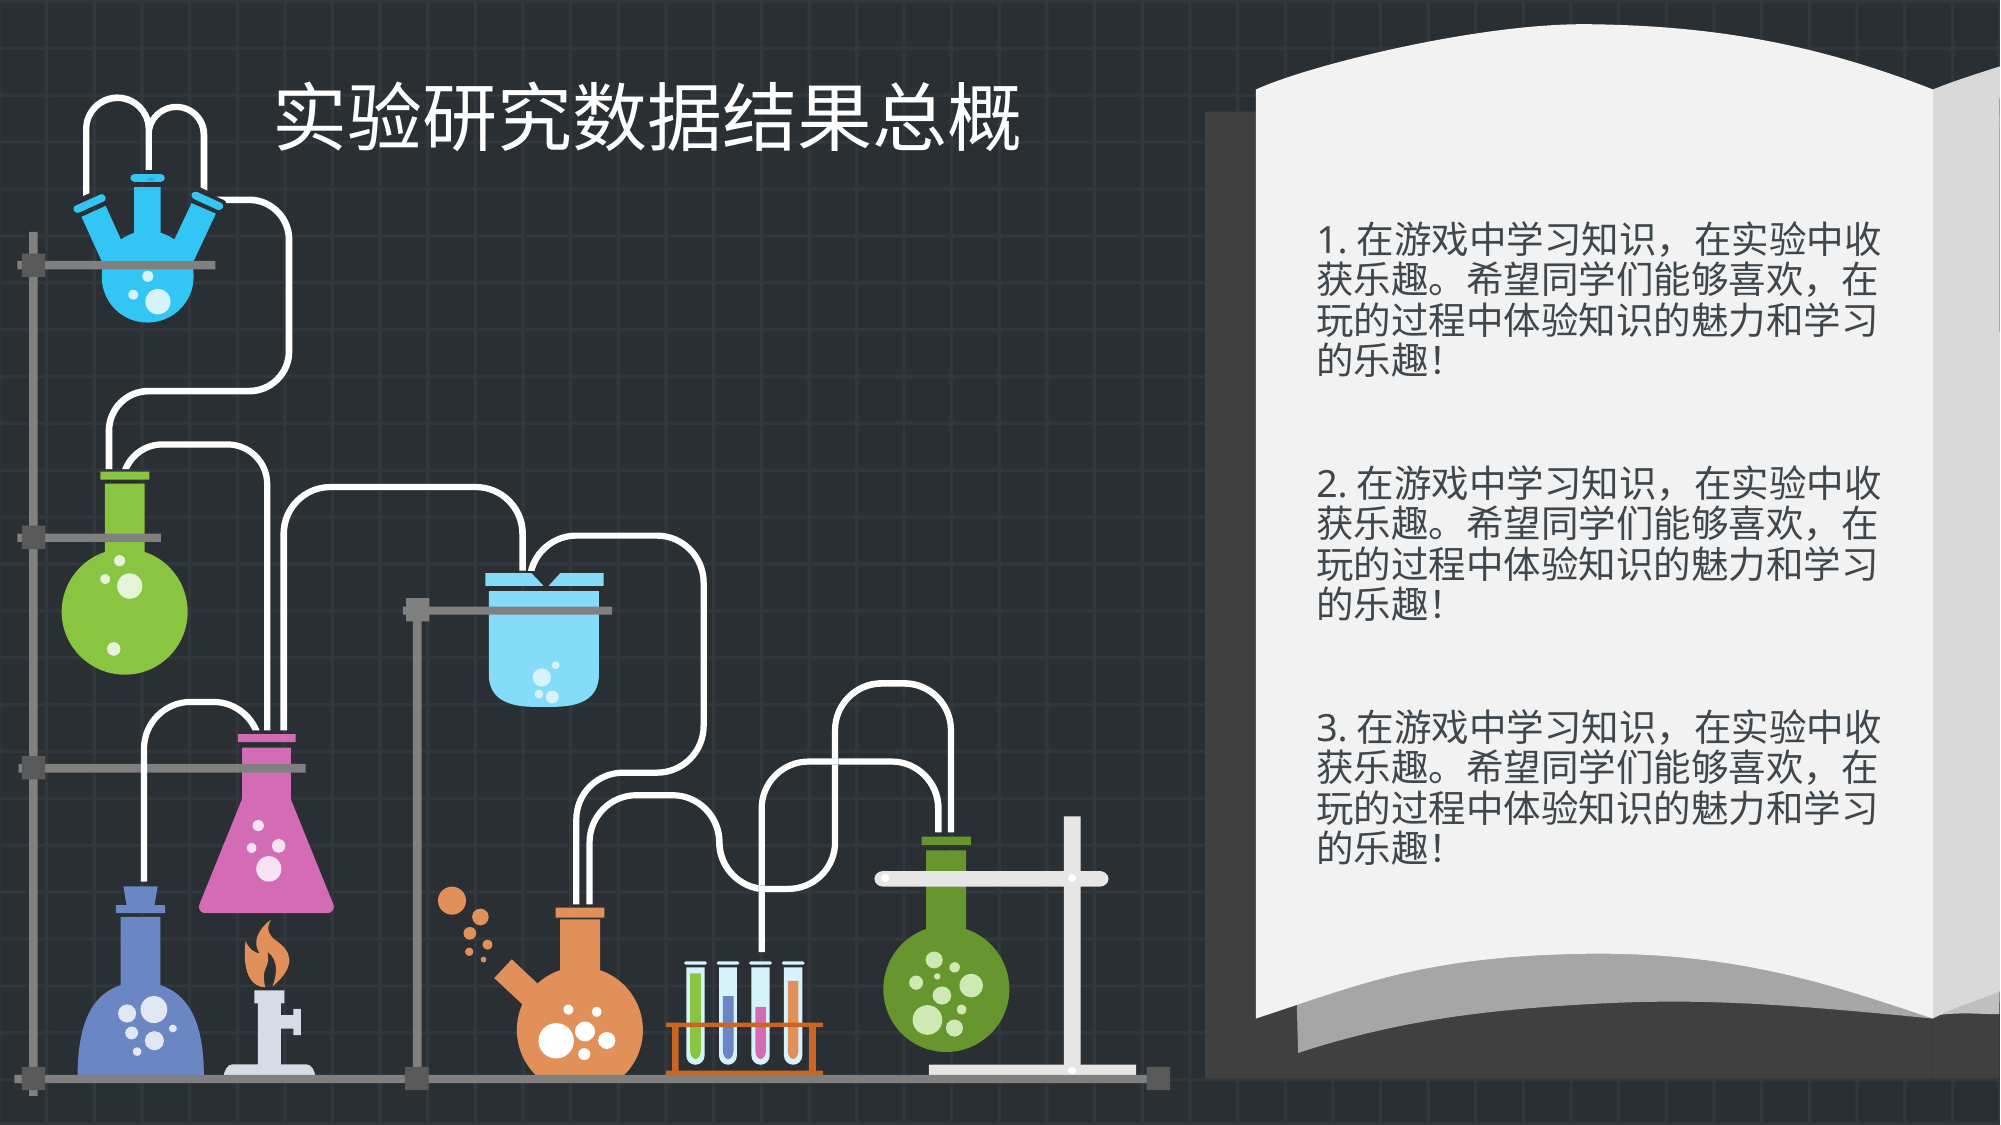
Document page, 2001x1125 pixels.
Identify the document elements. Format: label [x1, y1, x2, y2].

text_box [72, 174, 83, 231]
text_box [83, 94, 955, 953]
text_box [14, 231, 1170, 1096]
text_box [0, 0, 2000, 1125]
text_box [1205, 24, 2000, 1079]
